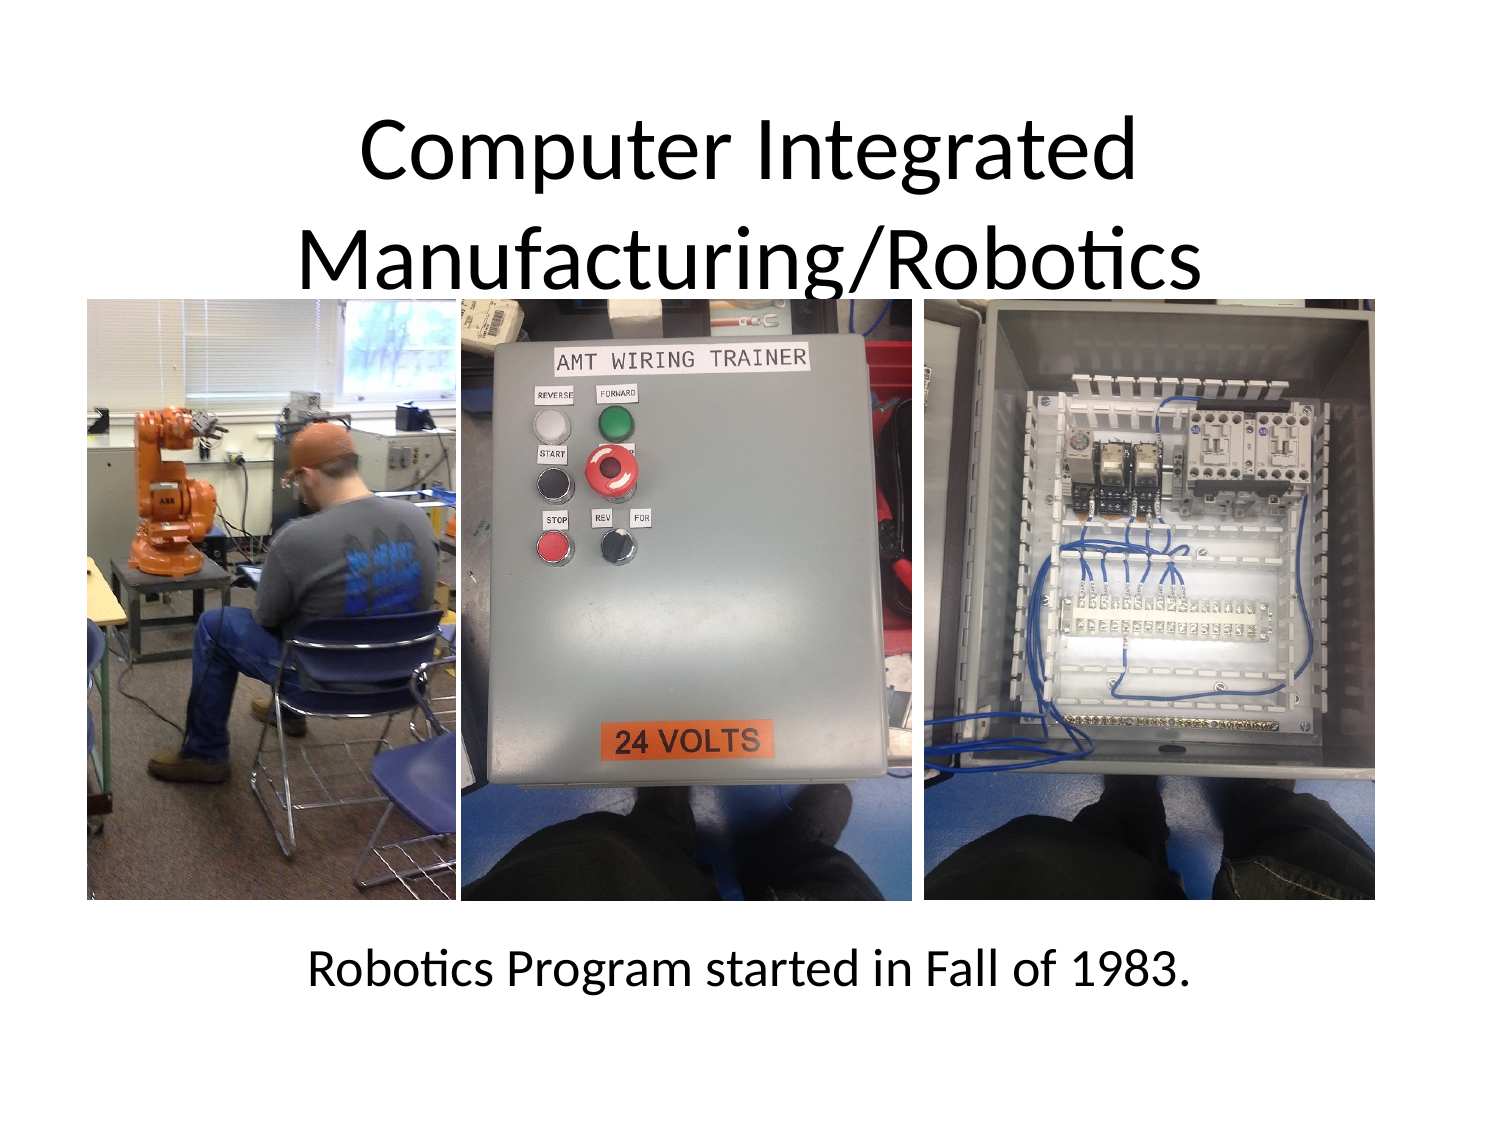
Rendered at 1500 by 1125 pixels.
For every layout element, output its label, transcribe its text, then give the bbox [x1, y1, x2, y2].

list Robotics Program started in Fall of 1983. [75, 924, 1425, 1005]
picture [87, 299, 456, 901]
picture [461, 299, 913, 901]
title Computer Integrated Manufacturing/Robotics [75, 45, 1425, 350]
picture [924, 299, 1376, 901]
